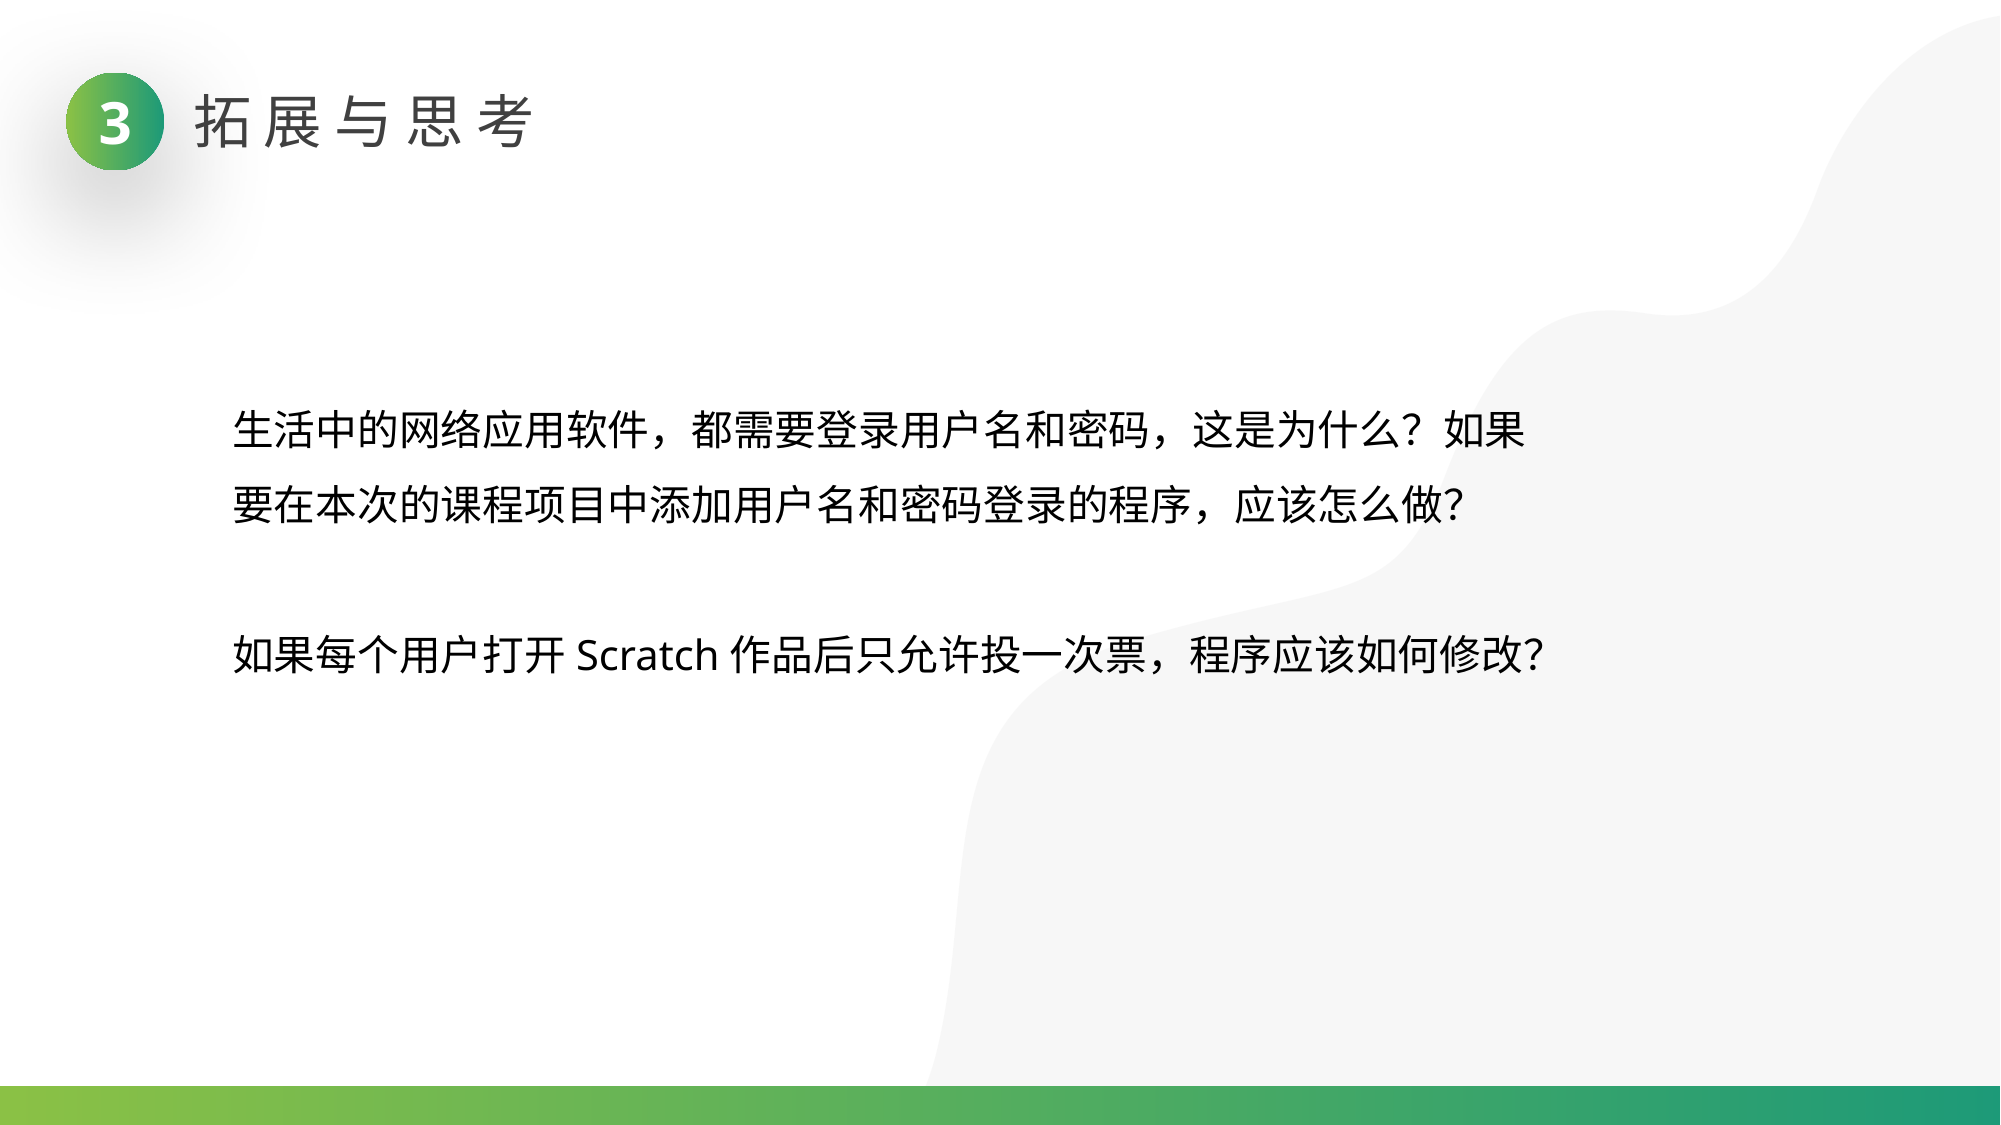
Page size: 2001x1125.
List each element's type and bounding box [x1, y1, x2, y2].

text_box [0, 15, 2000, 1125]
